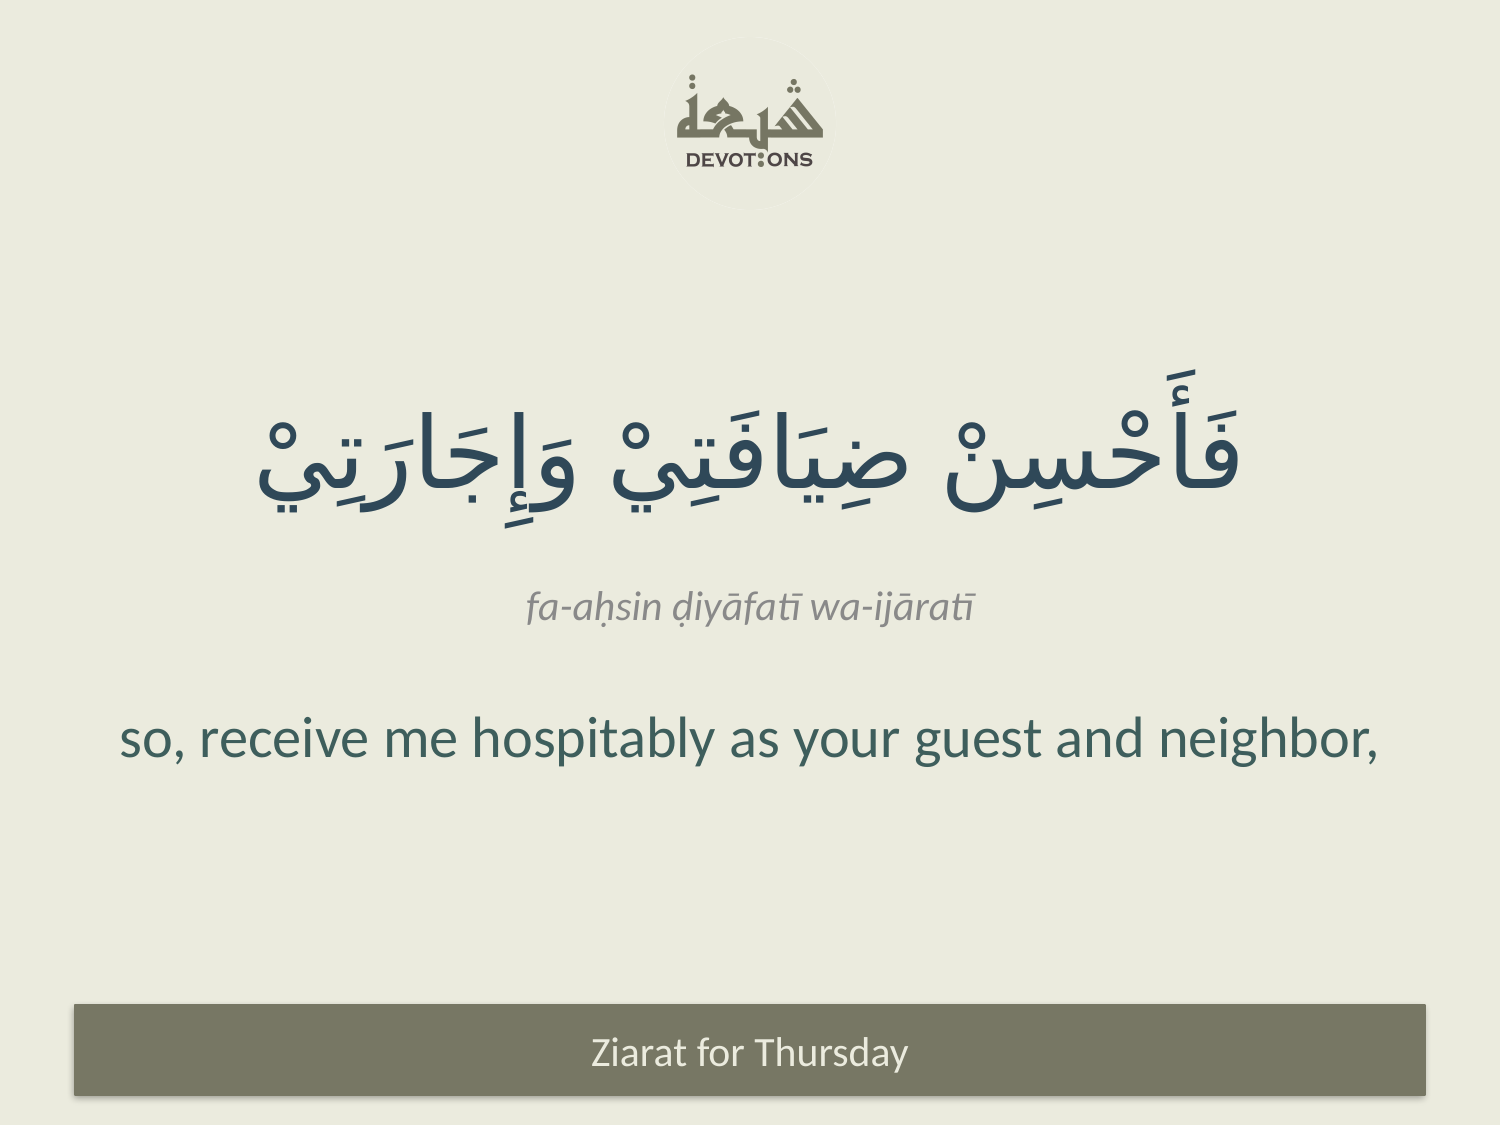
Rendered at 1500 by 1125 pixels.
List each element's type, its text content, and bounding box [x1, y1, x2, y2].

text_box [74, 1004, 1426, 1096]
text_box فَأَحْسِنْ ضِيَافَتِيْ وَإِجَارَتِيْ fa-aḥsin ḍiyāfatī wa-ijāratī so, receive me hospitably as your guest and neighbor, [74, 381, 1425, 776]
picture [656, 29, 844, 218]
text_box Ziarat for Thursday [576, 1017, 924, 1083]
